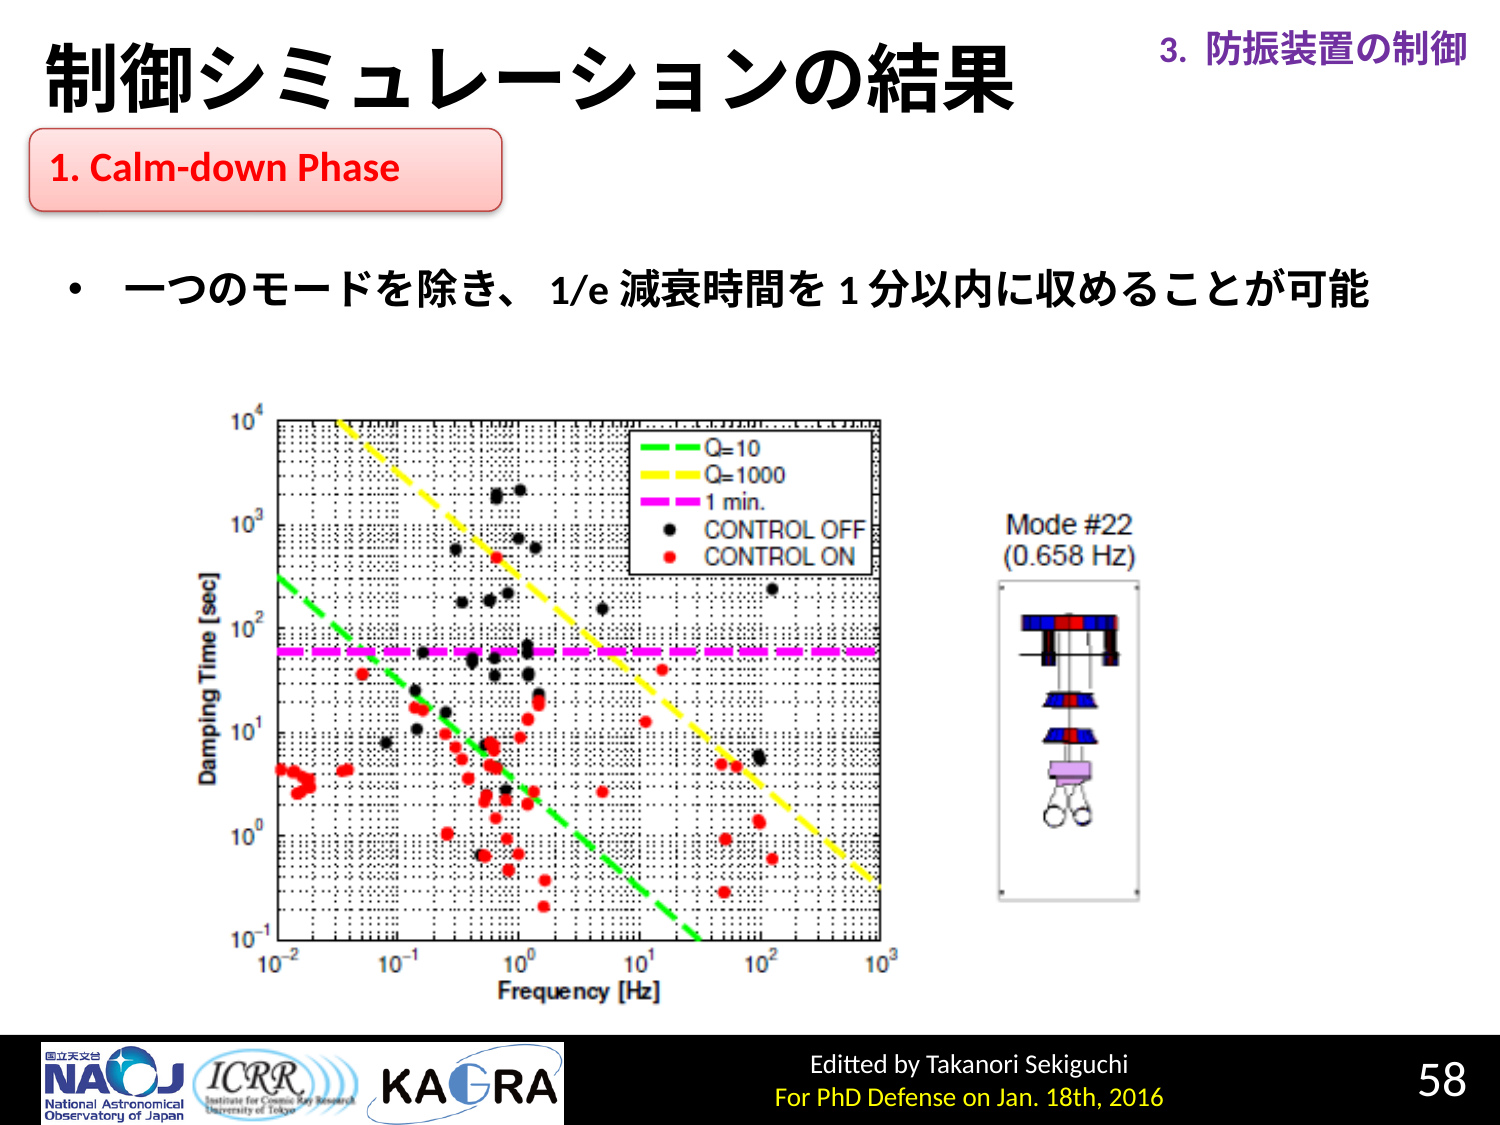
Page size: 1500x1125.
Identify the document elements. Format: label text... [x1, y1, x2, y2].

text_box 一つのモードを除き、1/e減衰時間を1分以内に収めることが可能 [53, 255, 1447, 468]
picture [187, 385, 1194, 1012]
text_box 3. 防振装置の制御 [904, 17, 1483, 78]
picture [41, 1042, 564, 1125]
title 制御シミュレーションの結果 [29, 19, 1459, 133]
slide_number 58 [1352, 1046, 1483, 1107]
text_box 1. Calm-down Phase [28, 127, 503, 213]
